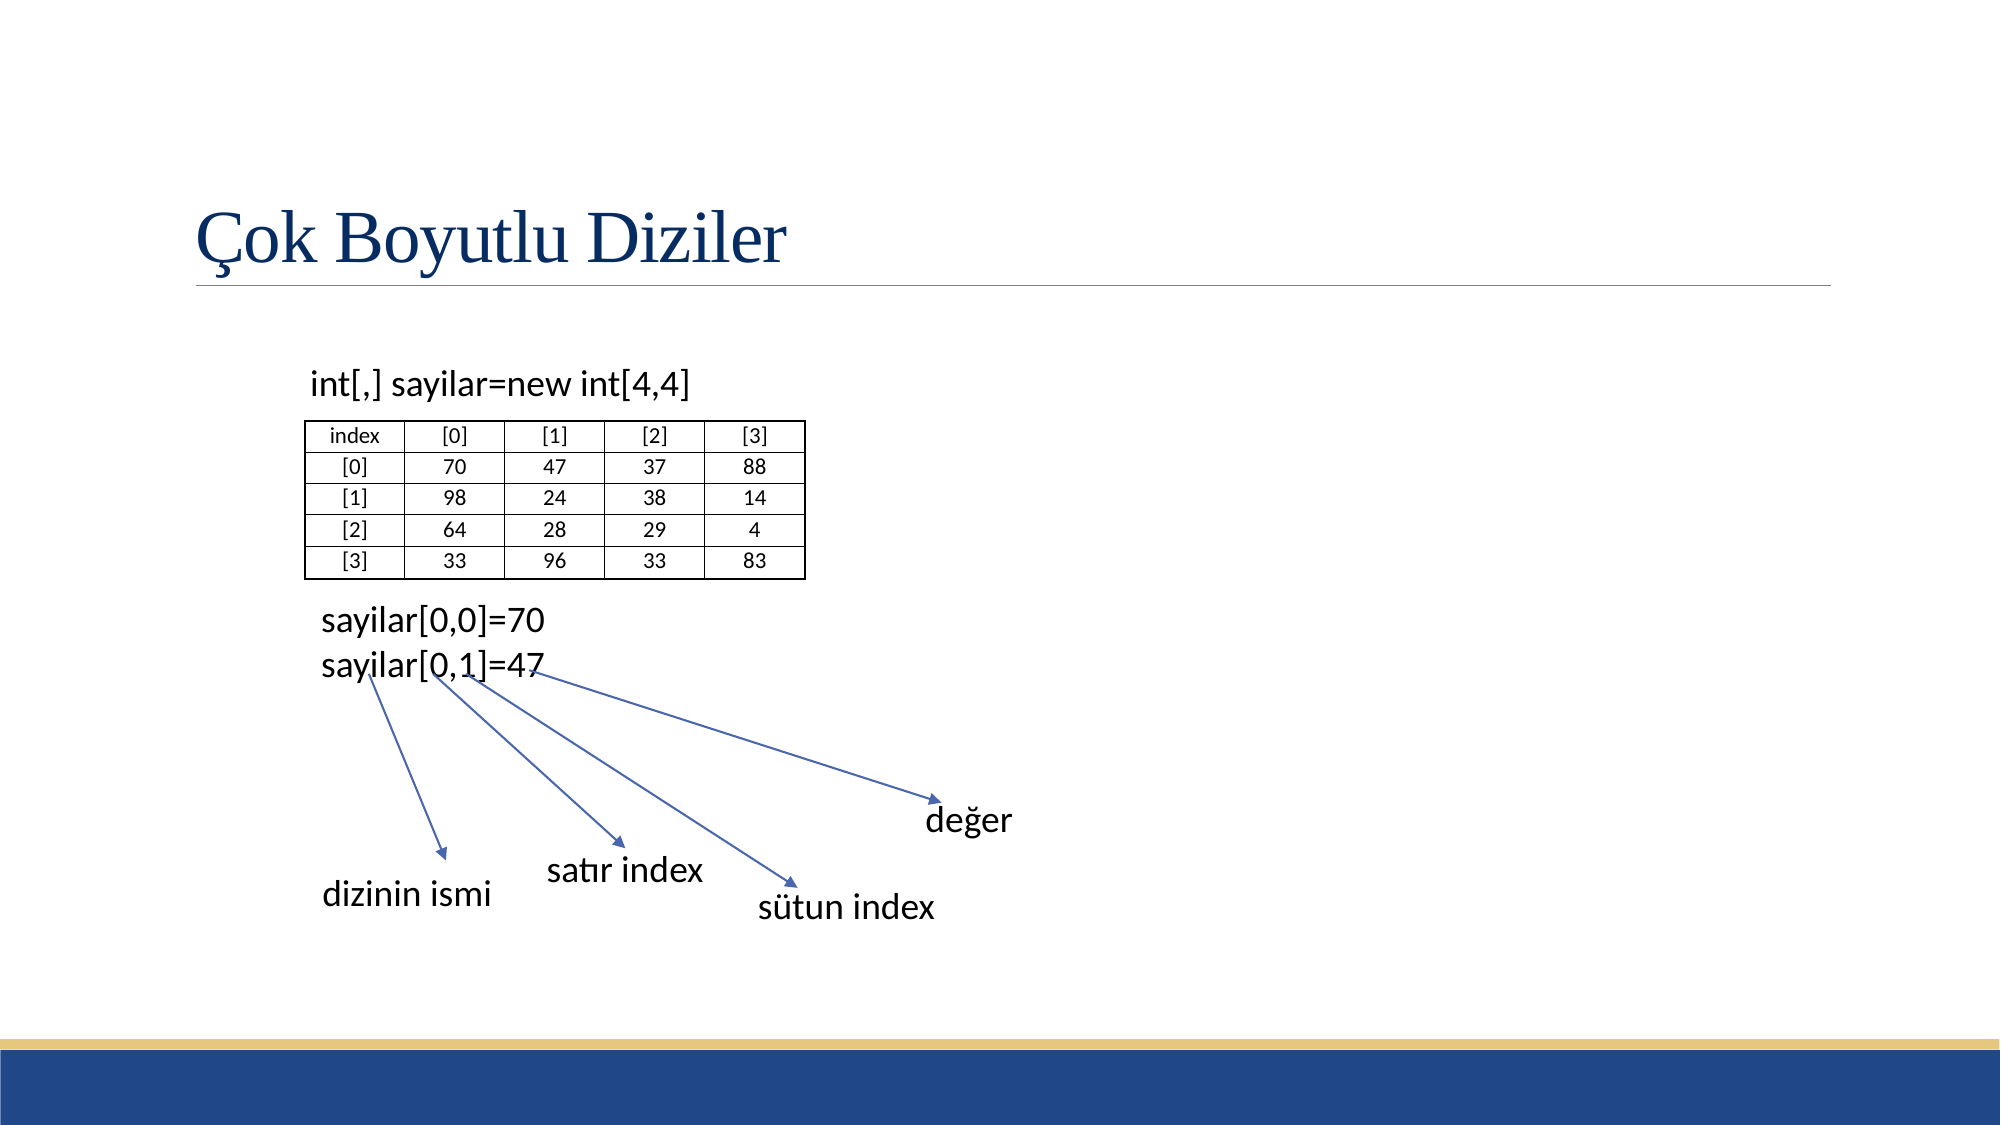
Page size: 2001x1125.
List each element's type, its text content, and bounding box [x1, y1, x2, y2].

text_box değer [910, 787, 1028, 848]
table_cell 4 [705, 515, 804, 546]
table_cell [1] [306, 484, 404, 514]
table_header [1] [505, 422, 604, 452]
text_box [528, 669, 942, 804]
table_cell 14 [705, 484, 804, 514]
table_cell 33 [405, 547, 504, 578]
table_header index [306, 422, 404, 452]
table_cell [0] [306, 453, 404, 483]
table_cell 64 [405, 515, 504, 546]
table_cell [3] [306, 547, 404, 578]
table_cell 47 [505, 453, 604, 483]
text_box sayilar[0,0]=70 sayilar[0,1]=47 [306, 587, 561, 693]
table_header [3] [705, 422, 804, 452]
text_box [368, 673, 447, 861]
text_box int[,] sayilar=new int[4,4] [295, 351, 706, 412]
text_box dizinin ismi [307, 861, 508, 922]
title Çok Boyutlu Diziler [180, 47, 1830, 285]
text_box sütun index [743, 874, 951, 935]
table_cell 28 [505, 515, 604, 546]
table_cell 24 [505, 484, 604, 514]
table_cell [2] [306, 515, 404, 546]
table_cell 83 [705, 547, 804, 578]
table_cell 37 [605, 453, 704, 483]
table_cell 29 [605, 515, 704, 546]
table_cell 88 [705, 453, 804, 483]
table_cell 70 [405, 453, 504, 483]
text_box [465, 673, 799, 889]
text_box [432, 673, 464, 849]
table_cell 33 [605, 547, 704, 578]
table_cell 96 [505, 547, 604, 578]
table_cell 98 [405, 484, 504, 514]
table_cell 38 [605, 484, 704, 514]
table_header [0] [405, 422, 504, 452]
table_header [2] [605, 422, 704, 452]
